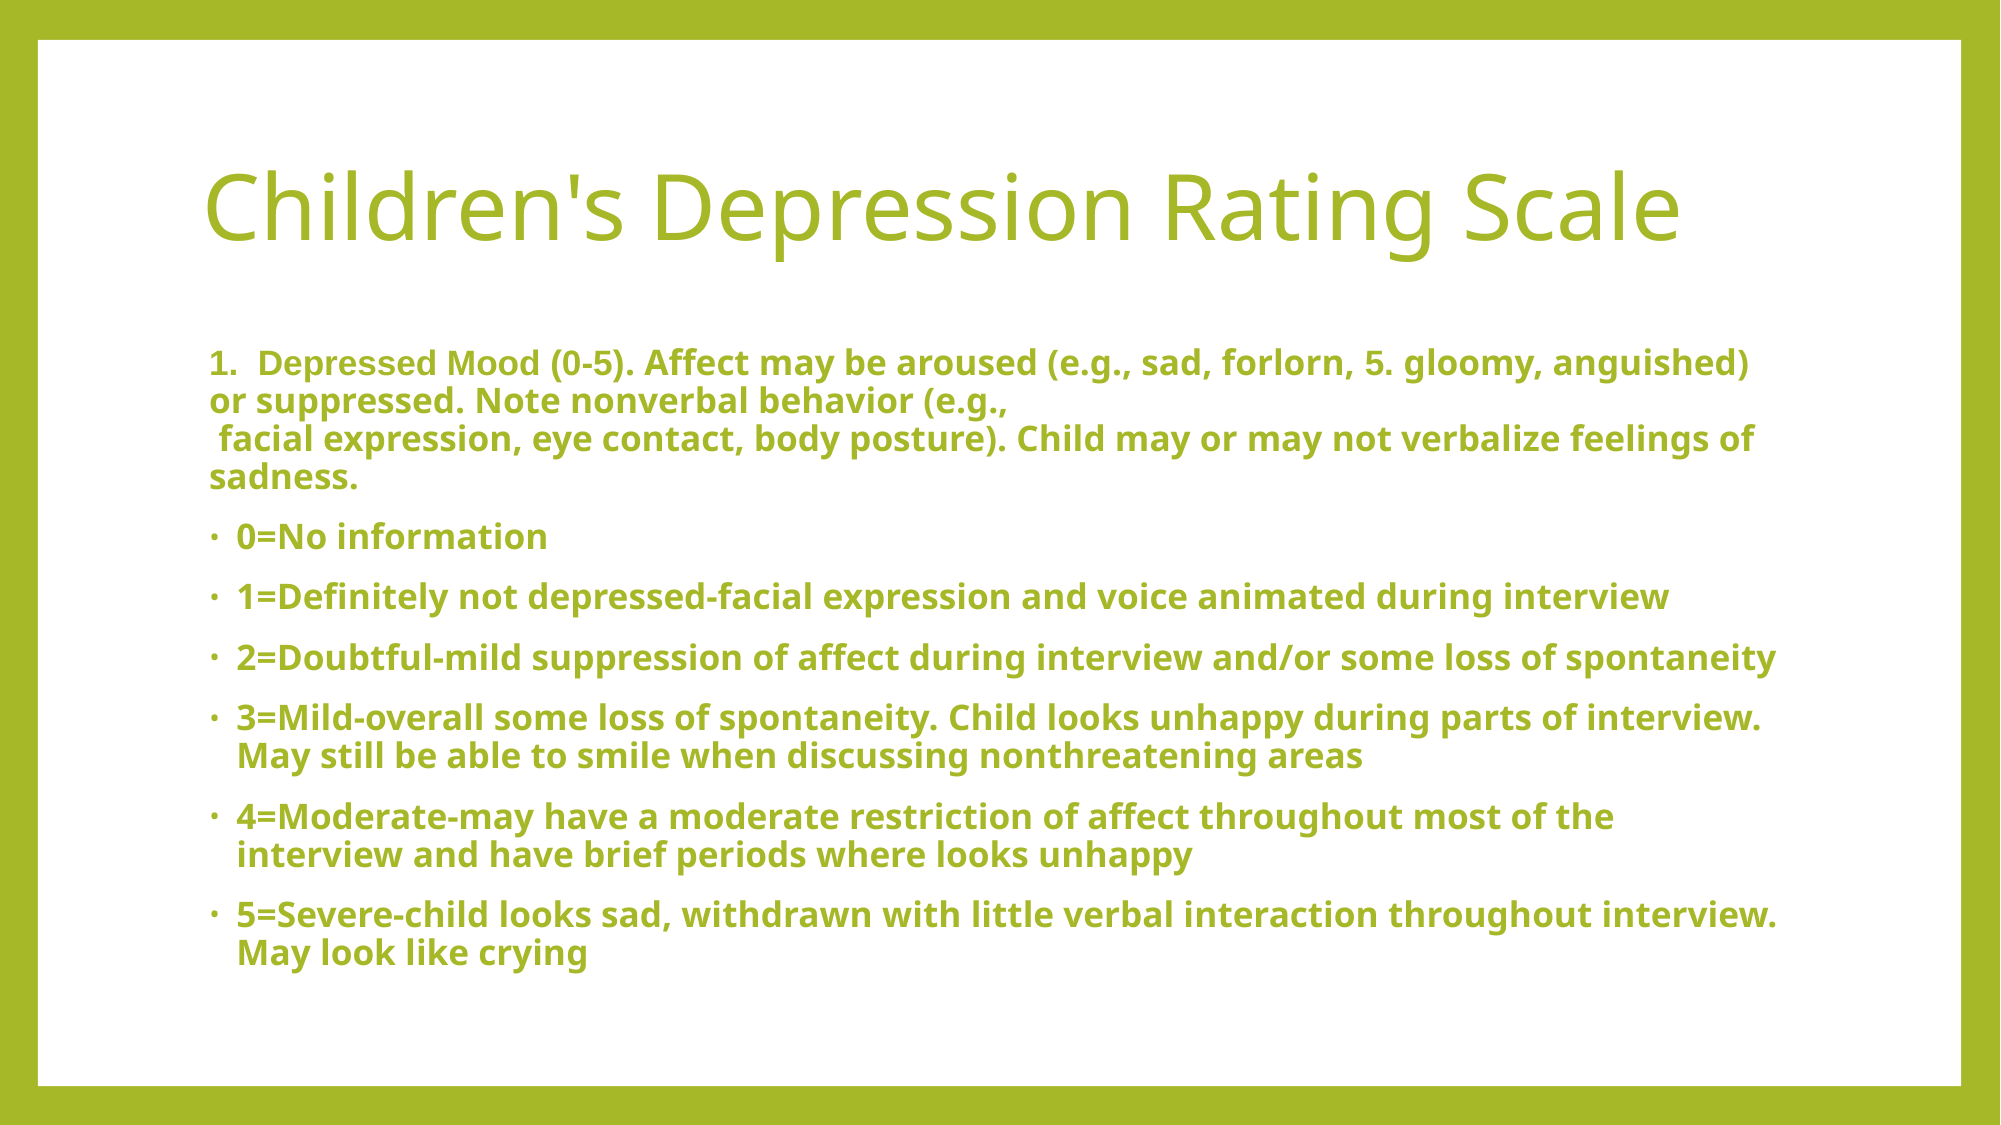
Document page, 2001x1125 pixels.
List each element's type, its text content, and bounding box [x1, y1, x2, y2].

list 1. Depressed Mood (0-5). Affect may be aroused (e.g., sad, forlorn, 5. gloomy, anguished) or suppressed. Note nonverbal behavior (e.g., facial expression, eye contact, body posture). Child may or may not verbalize feelings of sadness. 0=No information 1=Definitely not depressed-facial expression and voice animated during interview 2=Doubtful-mild suppression of affect during interview and/or some loss of spontaneity 3=Mild-overall some loss of spontaneity. Child looks unhappy during parts of interview. May still be able to smile when discussing nonthreatening areas 4=Moderate-may have a moderate restriction of affect throughout most of the interview and have brief periods where looks unhappy 5=Severe-child looks sad, withdrawn with little verbal interaction throughout interview. May look like crying [187, 337, 1808, 1000]
title Children's Depression Rating Scale [187, 99, 1808, 323]
